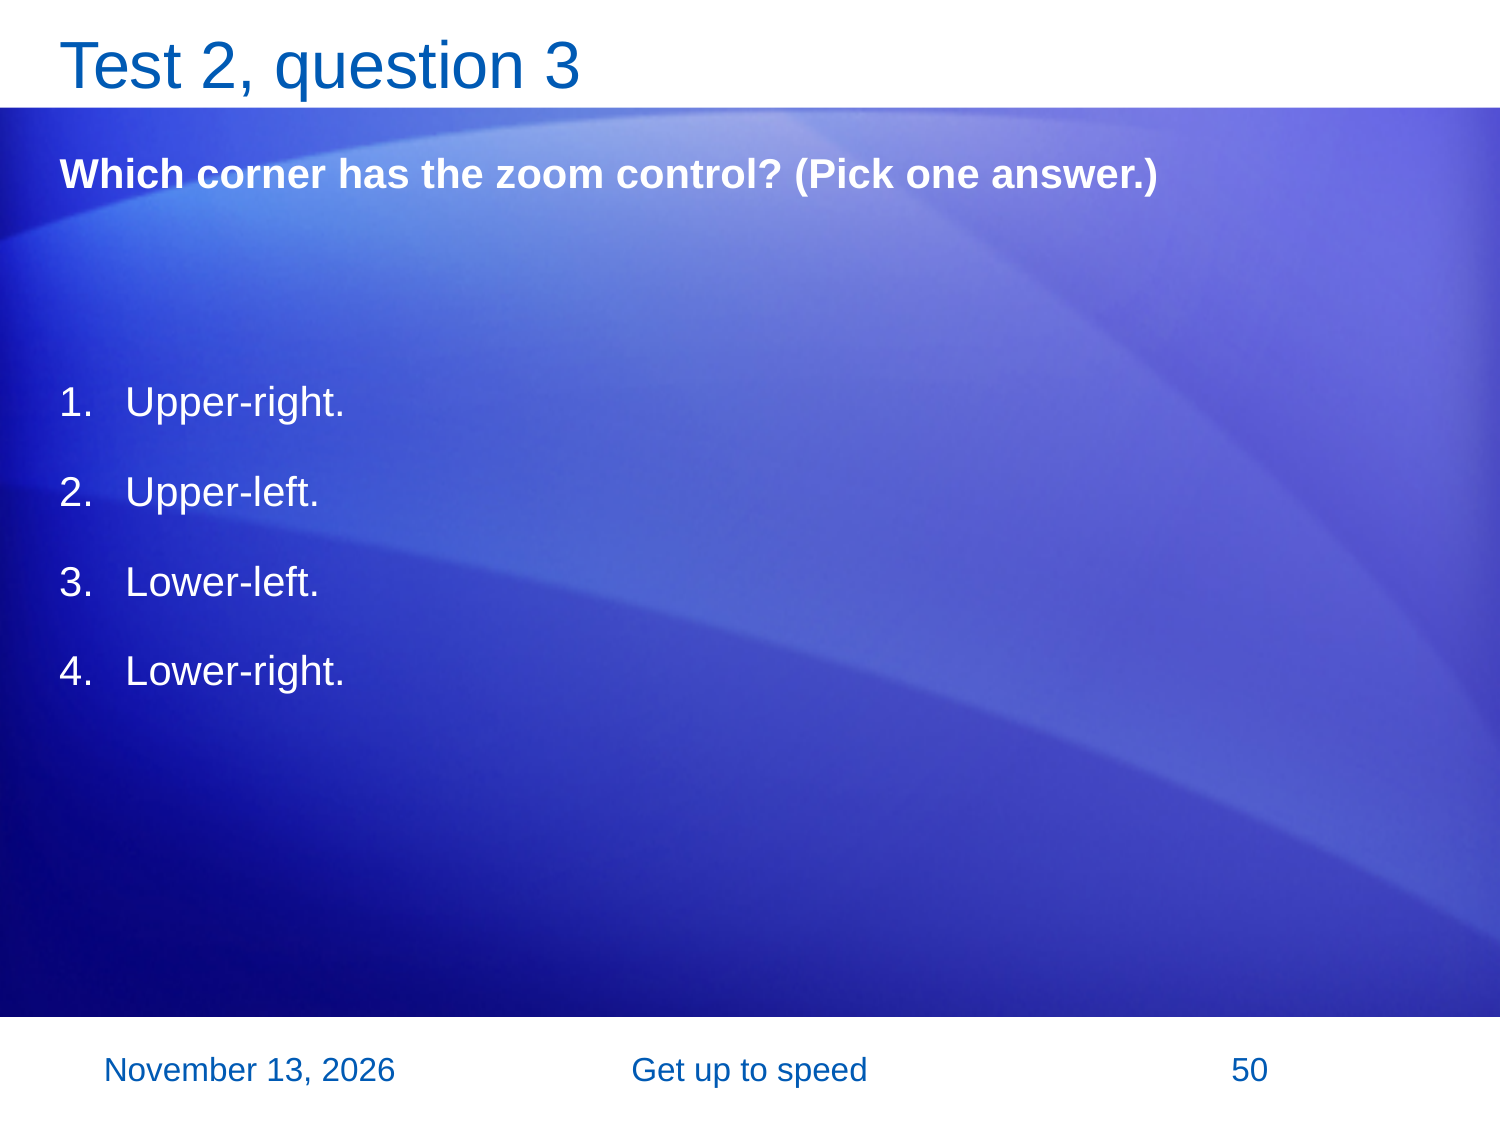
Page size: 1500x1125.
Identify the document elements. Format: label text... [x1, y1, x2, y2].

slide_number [74, 1016, 426, 1096]
title Test 2, question 3 [44, 11, 1395, 113]
picture [0, 108, 1500, 1017]
footer Get up to speed [445, 1016, 1055, 1096]
list Which corner has the zoom control? (Pick one answer.) [44, 139, 1306, 335]
text_box Upper-right. Upper-left. Lower-left. Lower-right. [44, 367, 1296, 878]
slide_number 50 [1074, 1016, 1426, 1096]
